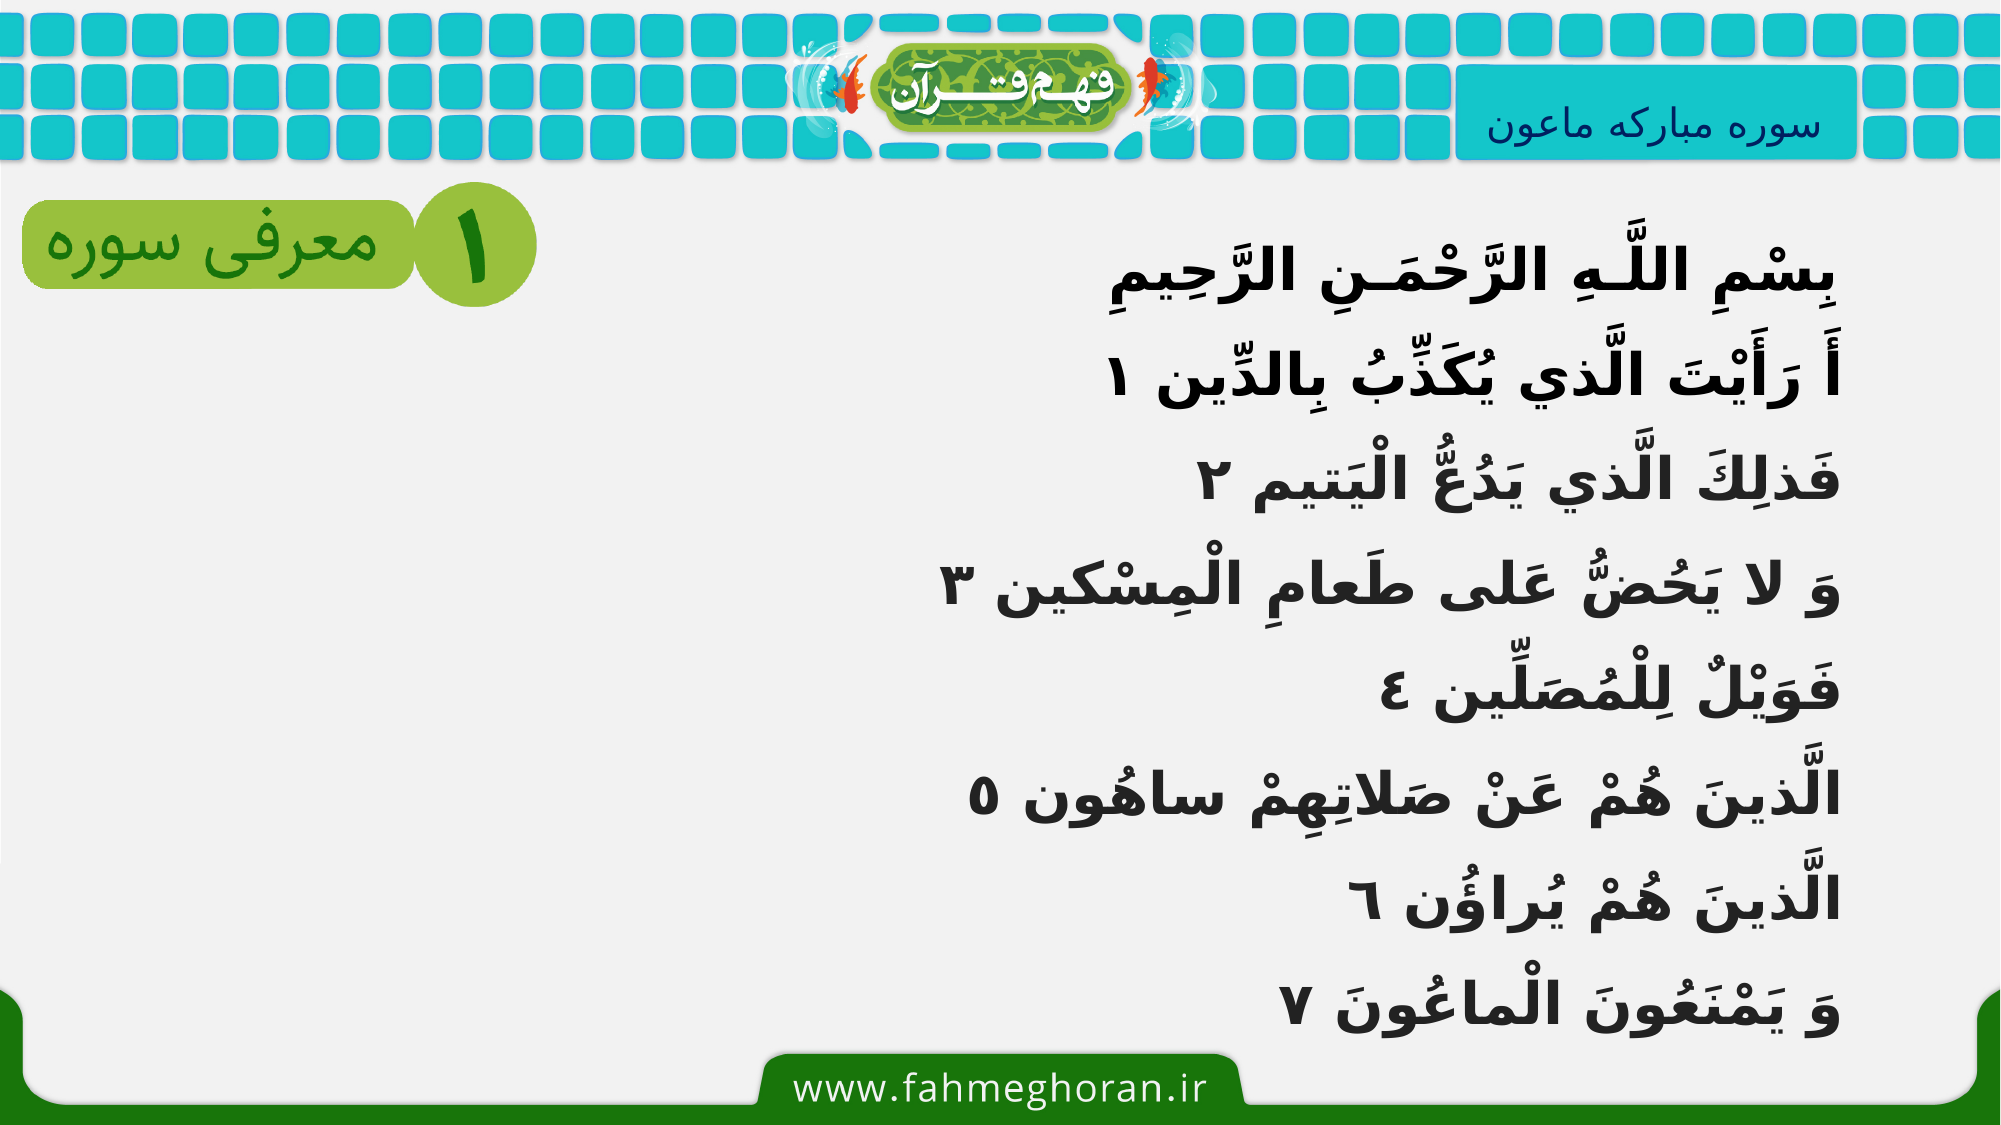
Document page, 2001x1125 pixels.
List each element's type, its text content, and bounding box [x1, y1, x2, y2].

text_box سوره مبارکه ماعون [1450, 66, 1859, 154]
text_box بِسْمِ اللَّـهِ الرَّ‌حْمَـنِ الرَّ‌حِيمِ أَ رَأَيْتَ الَّذي يُكَذِّبُ بِالدِّين‏ ١ فَذلِكَ الَّذي يَدُعُّ الْيَتيم‏ ٢ وَ لا يَحُضُّ عَلى‏ طَعامِ الْمِسْكين‏ ٣ فَوَيْلٌ لِلْمُصَلِّين‏ ٤ الَّذينَ هُمْ عَنْ صَلاتِهِمْ ساهُون‏ ٥ الَّذينَ هُمْ يُراؤُن‏ ٦ وَ يَمْنَعُونَ الْماعُونَ ٧ [566, 189, 1859, 1044]
picture [0, 0, 2001, 1125]
